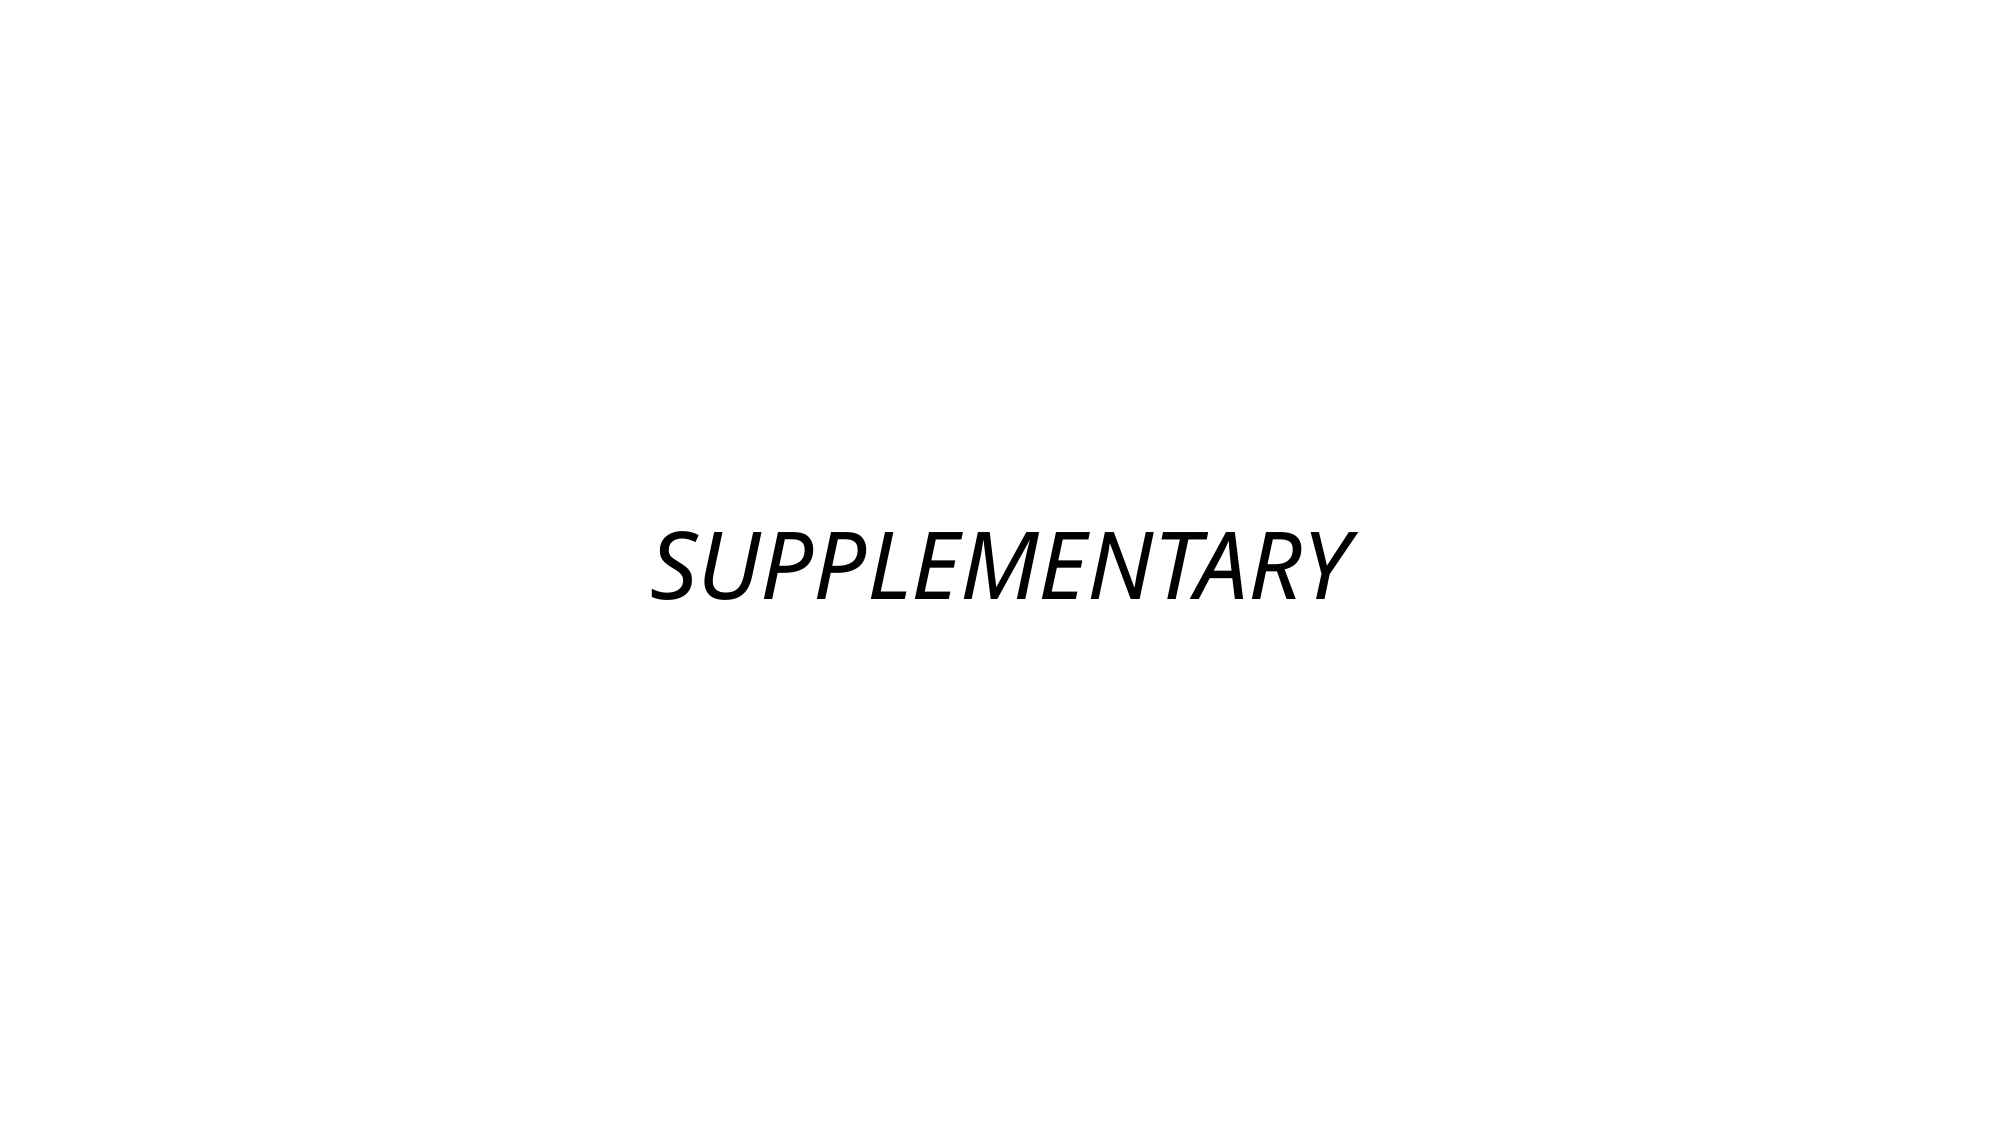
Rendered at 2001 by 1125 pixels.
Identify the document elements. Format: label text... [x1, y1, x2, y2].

text_box SUPPLEMENTARY [587, 498, 1413, 626]
